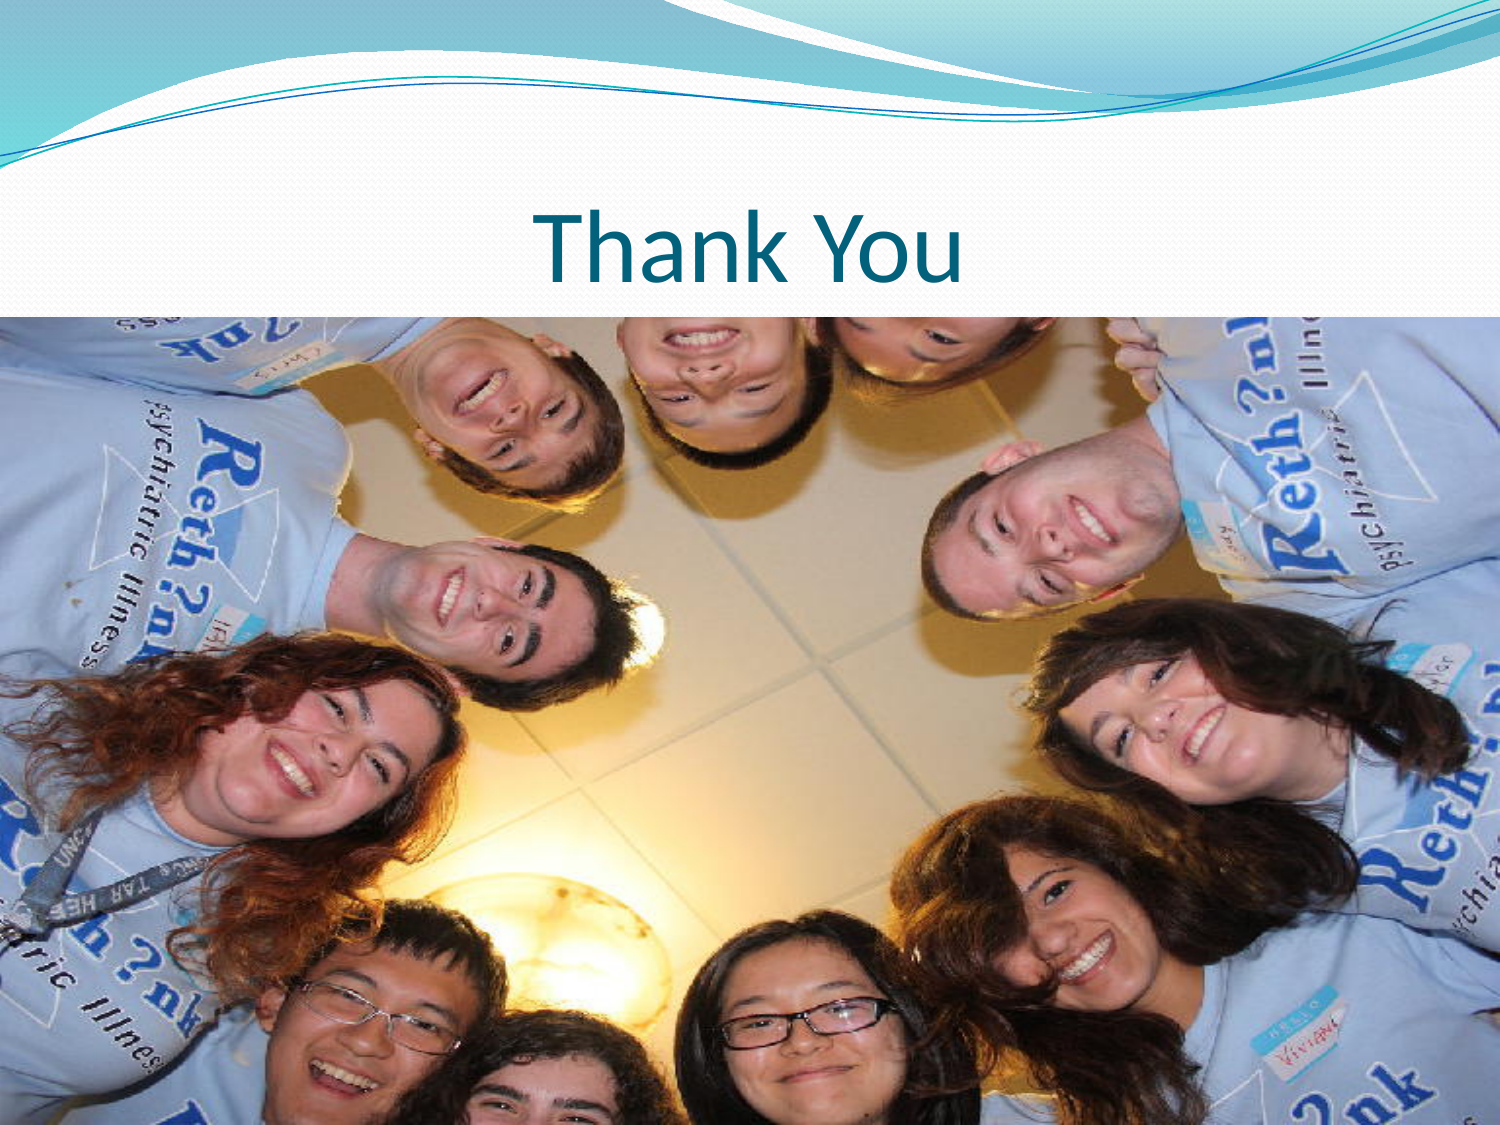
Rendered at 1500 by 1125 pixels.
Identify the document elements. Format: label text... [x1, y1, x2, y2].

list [0, 317, 1500, 1125]
title Thank You [75, 115, 1425, 303]
